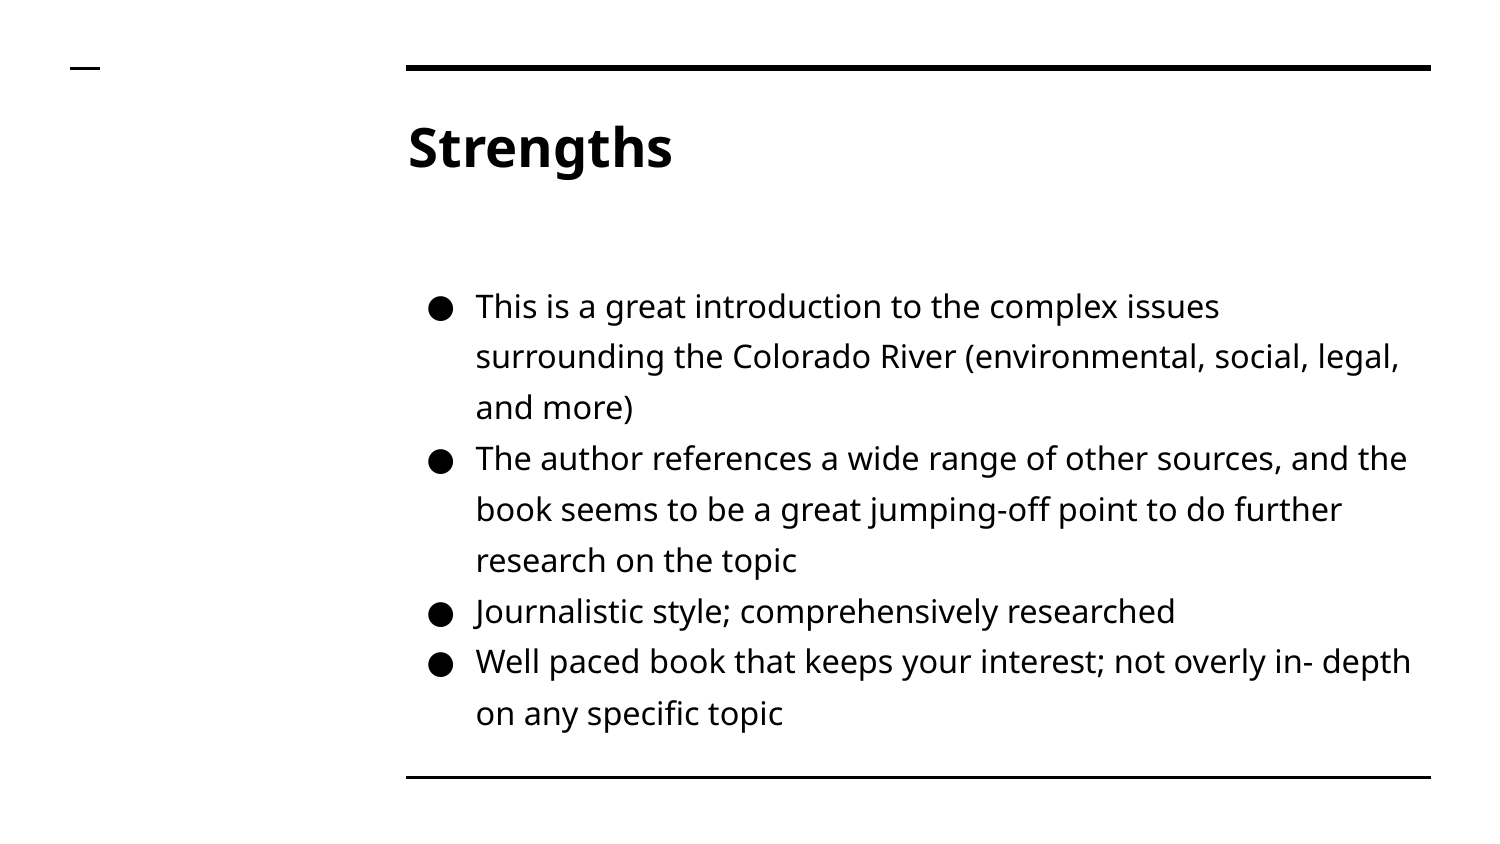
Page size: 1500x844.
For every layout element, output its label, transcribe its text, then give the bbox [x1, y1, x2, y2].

title Strengths [393, 94, 1431, 199]
list This is a great introduction to the complex issues surrounding the Colorado River (environmental, social, legal, and more) The author references a wide range of other sources, and the book seems to be a great jumping-off point to do further research on the topic Journalistic style; comprehensively researched Well paced book that keeps your interest; not overly in- depth on any specific topic [395, 261, 1433, 755]
